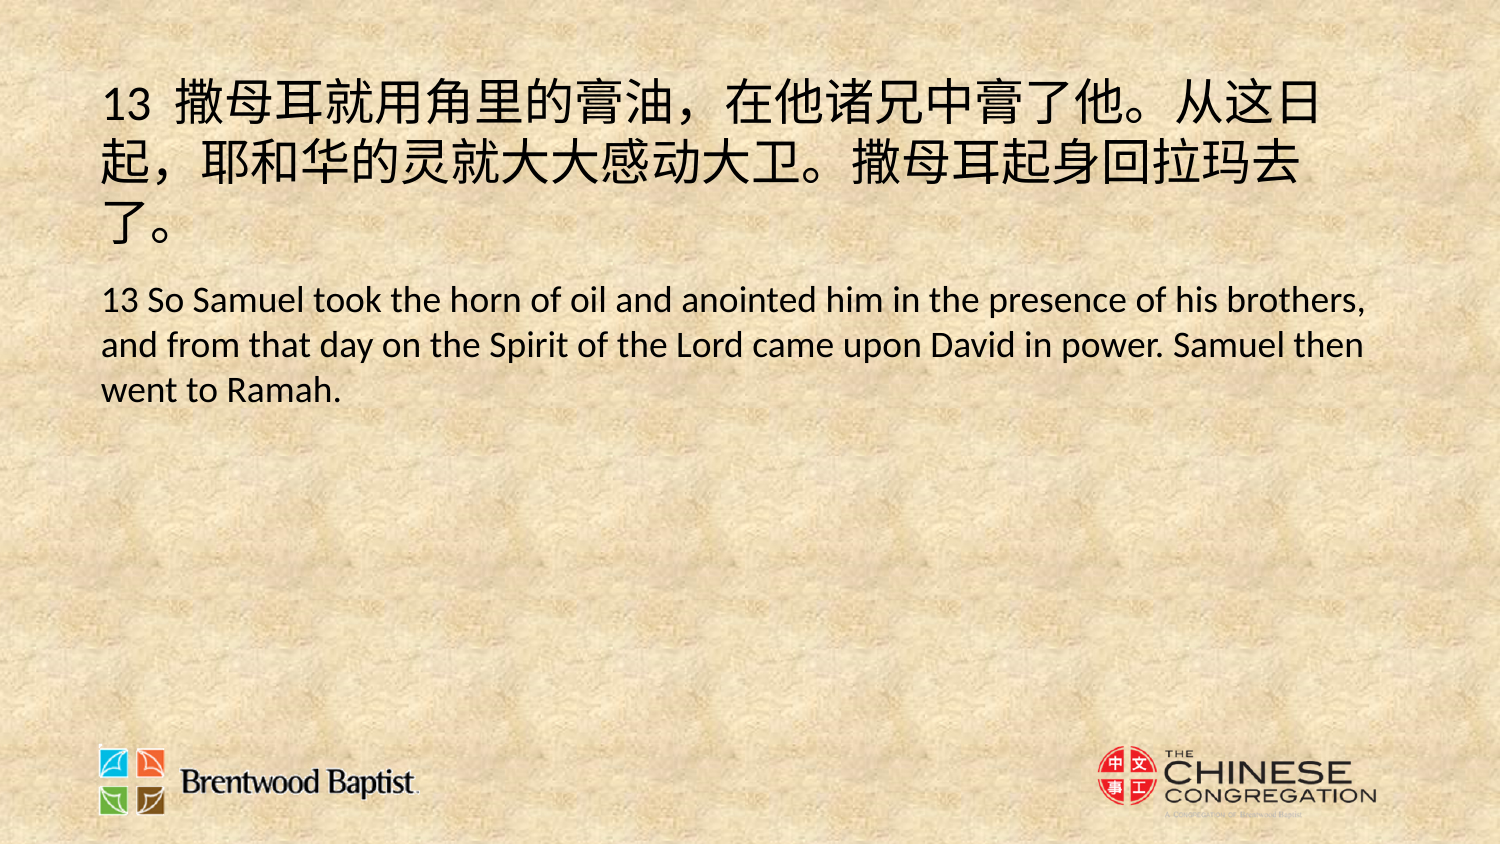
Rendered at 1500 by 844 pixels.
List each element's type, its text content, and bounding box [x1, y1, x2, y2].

picture [0, 0, 1500, 844]
text_box 13 撒母耳就用角里的膏油，在他诸兄中膏了他。从这日起，耶和华的灵就大大感动大卫。撒母耳起身回拉玛去了。 13 So Samuel took the horn of oil and anointed him in the presence of his brothers, and from that day on the Spirit of the Lord came upon David in power. Samuel then went to Ramah. [85, 62, 1407, 463]
